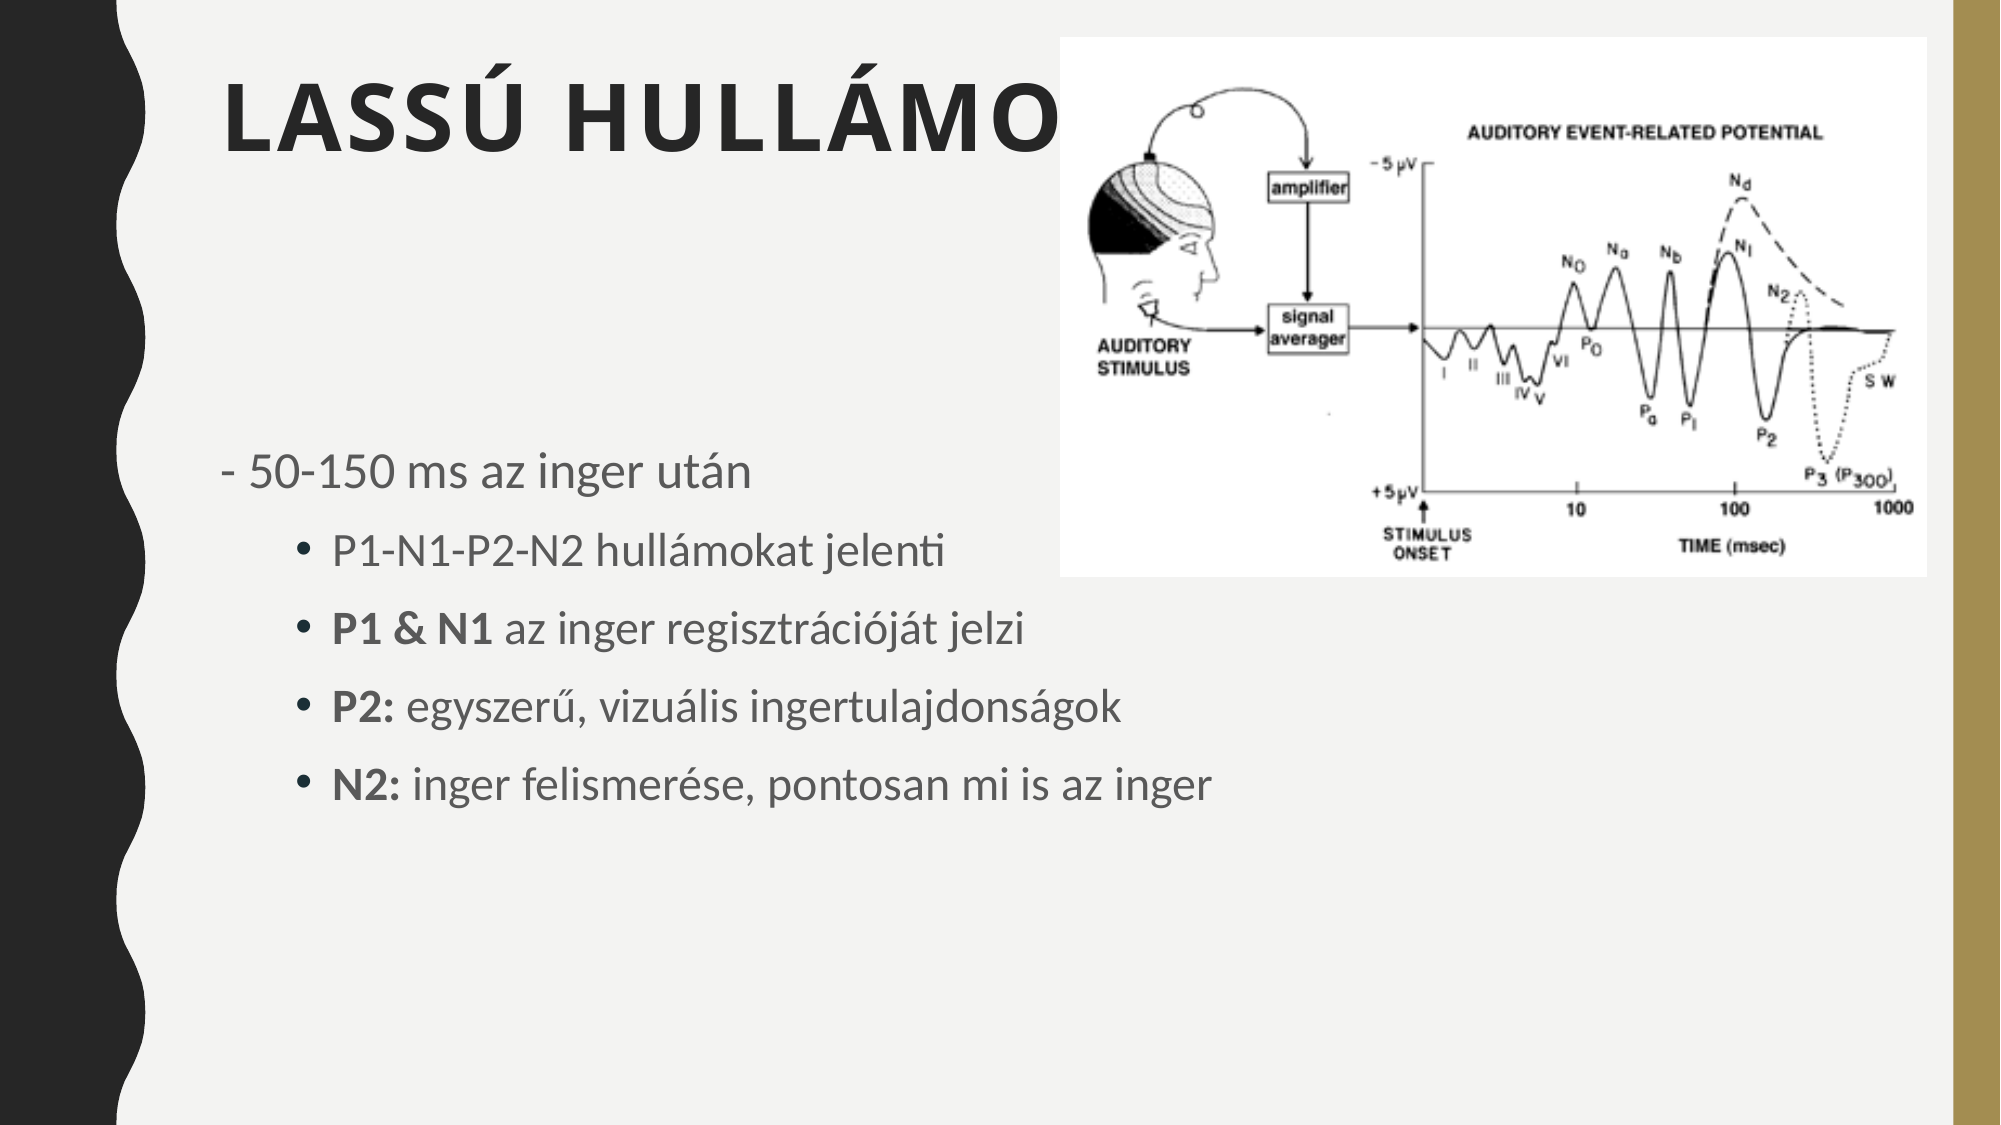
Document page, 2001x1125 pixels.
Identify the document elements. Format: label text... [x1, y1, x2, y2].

title Lassú hullámok [205, 62, 1060, 308]
picture [1060, 37, 1927, 578]
list - 50-150 ms az inger után P1-N1-P2-N2 hullámokat jelenti P1 & N1 az inger regisztrációját jelzi P2: egyszerű, vizuális ingertulajdonságok N2: inger felismerése, pontosan mi is az inger [205, 422, 1875, 1012]
